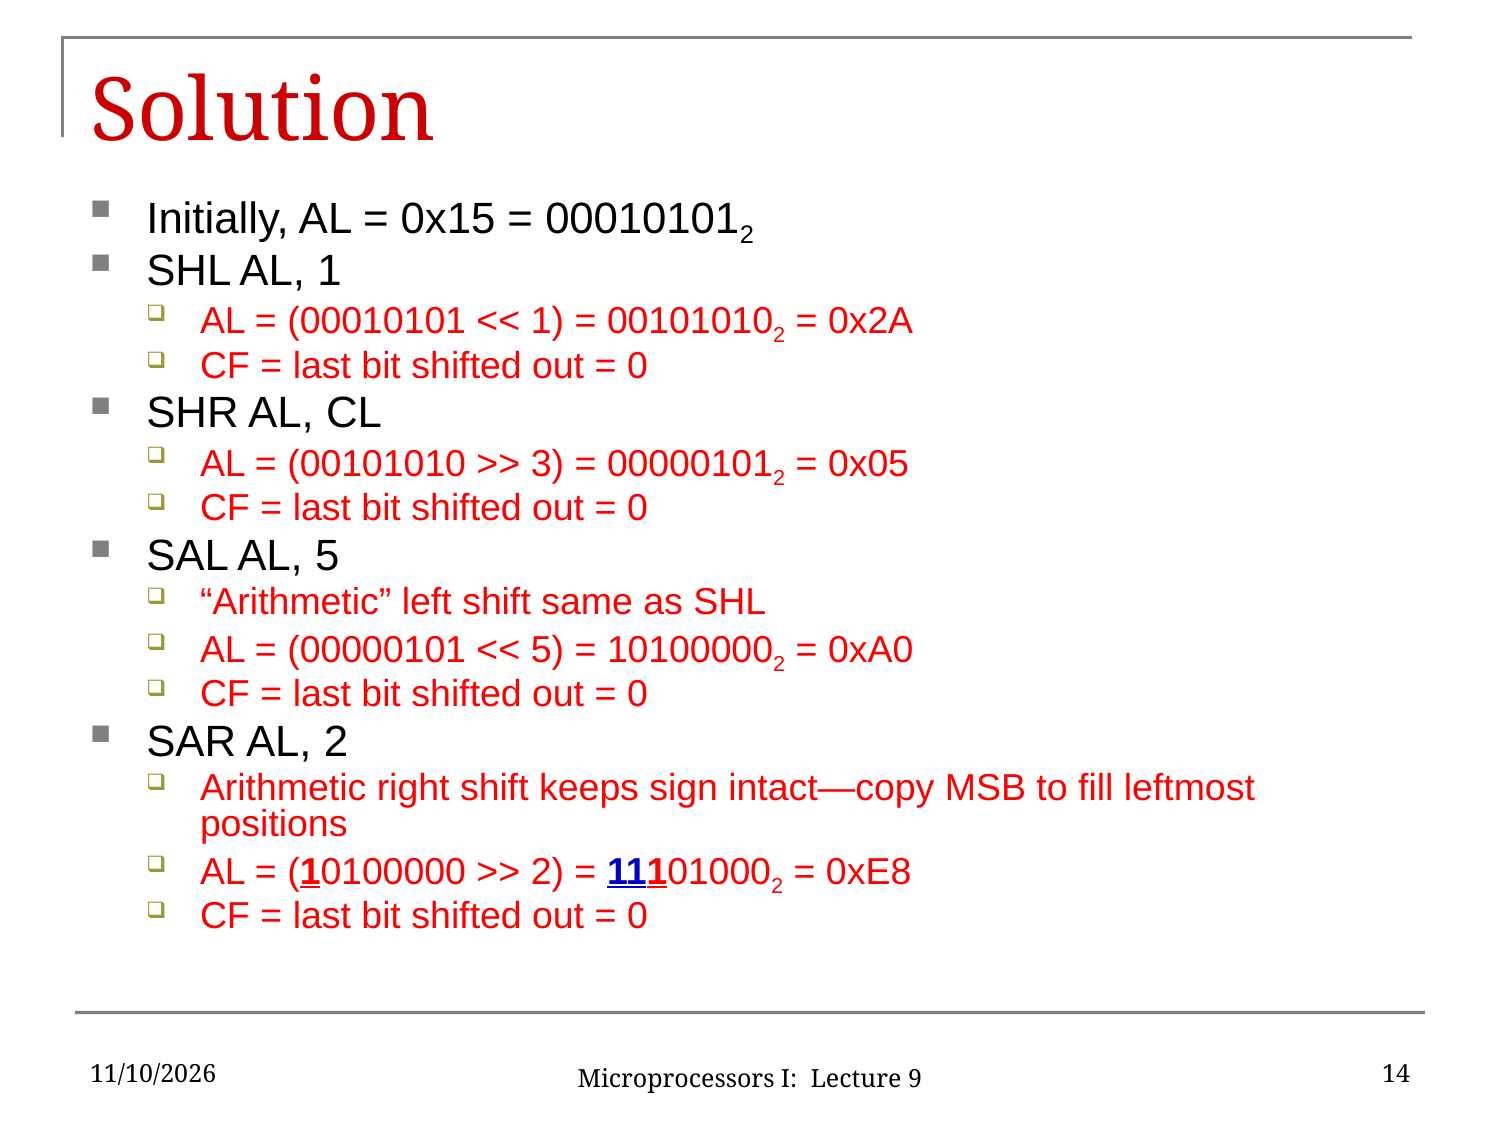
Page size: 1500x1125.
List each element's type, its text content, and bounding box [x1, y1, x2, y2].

footer Microprocessors I: Lecture 9 [512, 1024, 988, 1101]
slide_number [74, 1023, 426, 1100]
title Solution [75, 45, 1425, 163]
slide_number 14 [1074, 1023, 1426, 1100]
list Initially, AL = 0x15 = 000101012 SHL AL, 1 AL = (00010101 << 1) = 001010102 = 0x2A CF = last bit shifted out = 0 SHR AL, CL AL = (00101010 >> 3) = 000001012 = 0x05 CF = last bit shifted out = 0 SAL AL, 5 “Arithmetic” left shift same as SHL AL = (00000101 << 5) = 101000002 = 0xA0 CF = last bit shifted out = 0 SAR AL, 2 Arithmetic right shift keeps sign intact—copy MSB to fill leftmost positions AL = (10100000 >> 2) = 111010002 = 0xE8 CF = last bit shifted out = 0 [75, 187, 1425, 1006]
